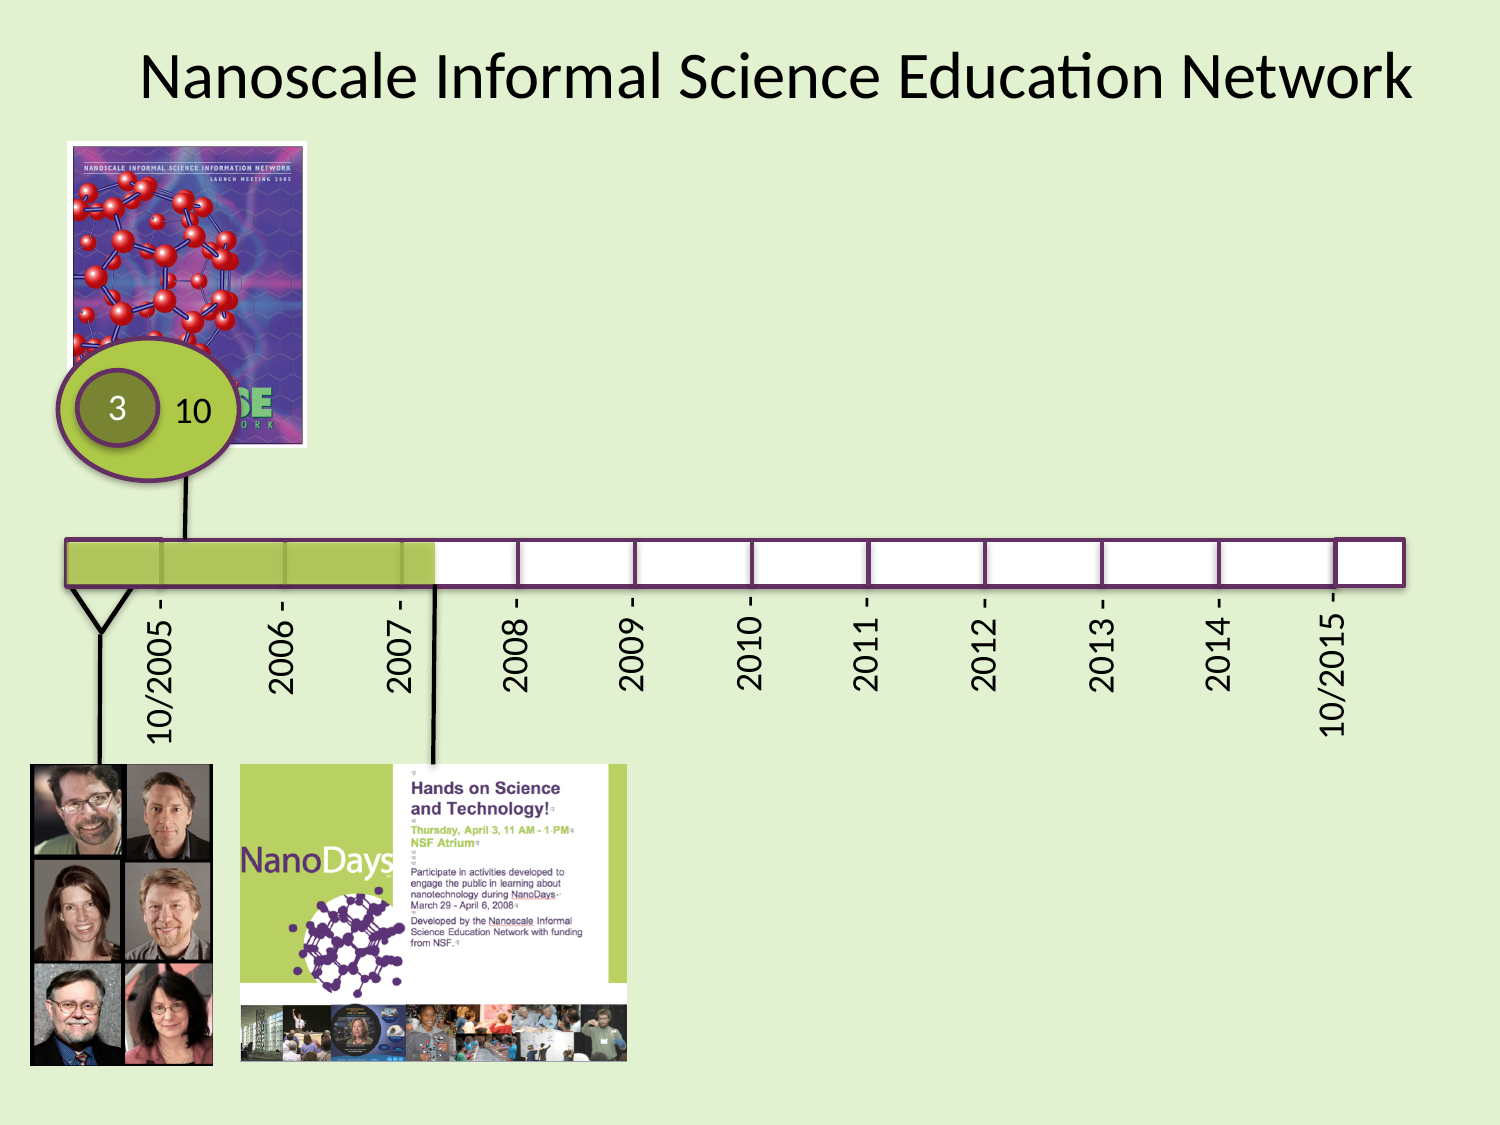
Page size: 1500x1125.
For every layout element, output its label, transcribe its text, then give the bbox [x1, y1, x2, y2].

text_box [76, 596, 126, 633]
text_box 2012 - [950, 595, 1011, 709]
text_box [160, 539, 1336, 587]
text_box 2006 - [248, 596, 308, 712]
text_box 2009 - [598, 595, 659, 709]
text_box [57, 337, 240, 481]
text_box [432, 584, 436, 765]
text_box 2014 - [1184, 595, 1245, 709]
text_box 2007 - [366, 596, 426, 711]
text_box 2013 - [1068, 595, 1129, 710]
text_box 2010 - [716, 595, 777, 707]
text_box 2011 - [832, 595, 893, 708]
text_box 10/2015 - [1299, 564, 1359, 756]
picture [67, 141, 307, 448]
text_box [66, 542, 156, 585]
text_box 10/2005 - [126, 593, 187, 762]
text_box 2008 - [482, 595, 543, 710]
picture [239, 764, 627, 1062]
text_box [1336, 539, 1405, 587]
picture [30, 764, 213, 1066]
title Nanoscale Informal Science Education Network [102, 0, 1453, 144]
